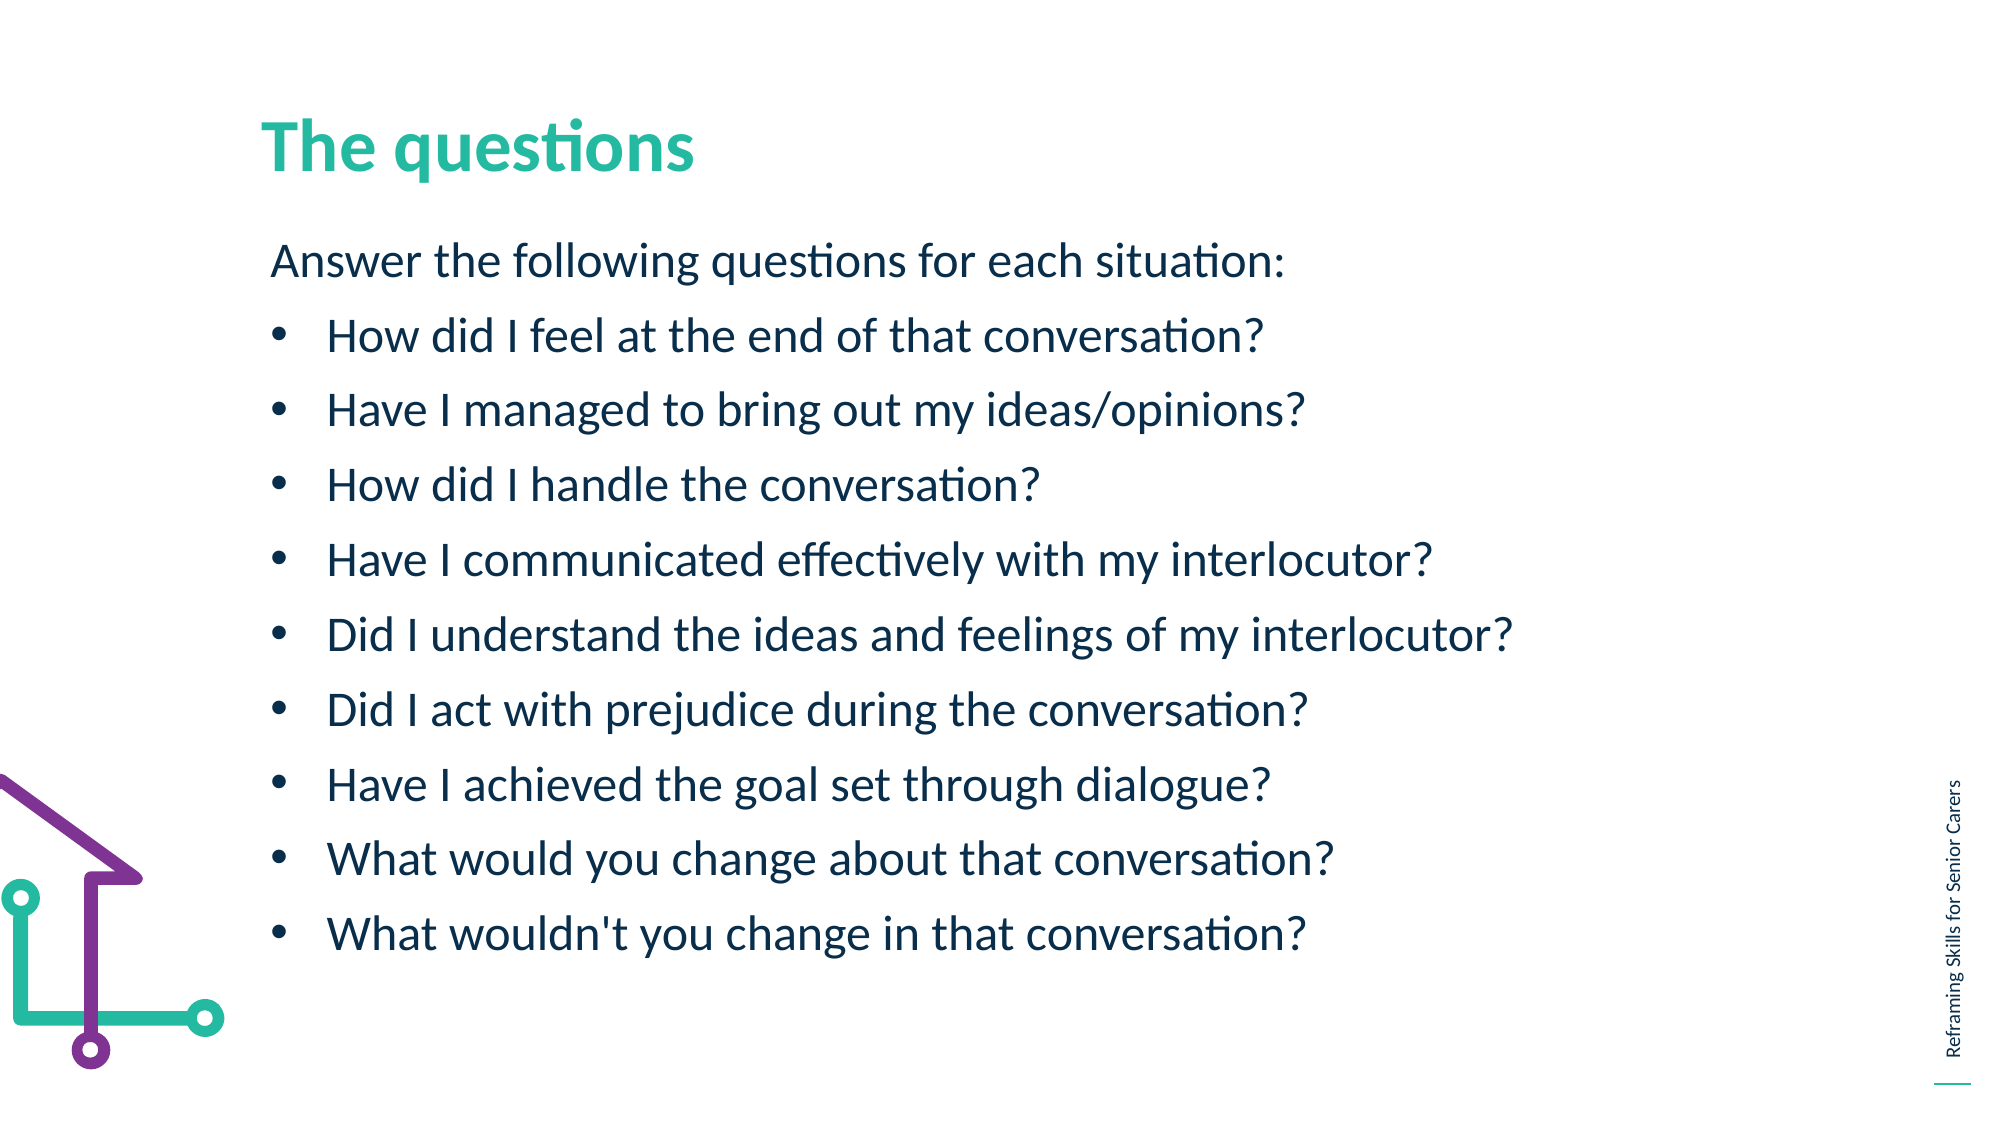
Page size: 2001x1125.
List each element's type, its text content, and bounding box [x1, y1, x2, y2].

list Answer the following questions for each situation: How did I feel at the end of that conversation? Have I managed to bring out my ideas/opinions? How did I handle the conversation? Have I communicated effectively with my interlocutor? Did I understand the ideas and feelings of my interlocutor? Did I act with prejudice during the conversation? Have I achieved the goal set through dialogue? What would you change about that conversation? What wouldn't you change in that conversation? [255, 267, 1860, 1030]
list The questions [246, 99, 1869, 267]
